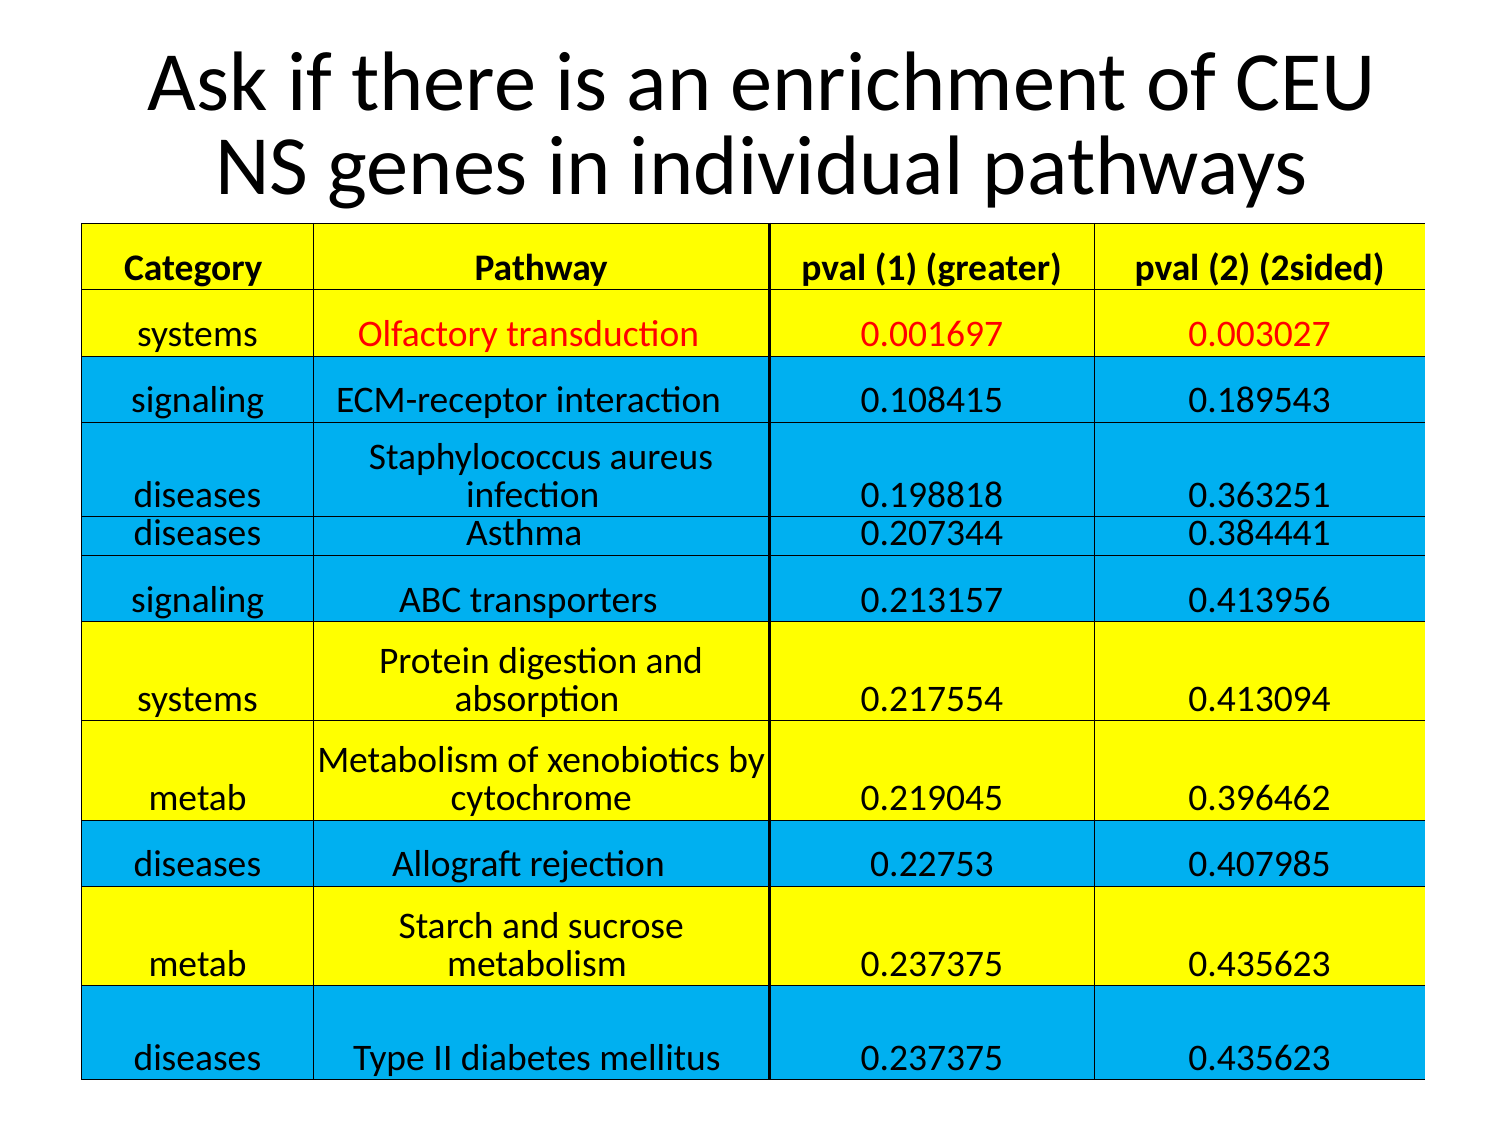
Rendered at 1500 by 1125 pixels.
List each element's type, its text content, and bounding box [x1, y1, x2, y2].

table_cell 0.407985 [1095, 821, 1425, 886]
table_cell metab [82, 721, 313, 820]
table_header pval (1) (greater) [771, 225, 1094, 289]
table_cell 0.198818 [771, 423, 1094, 516]
table_cell diseases [82, 423, 313, 516]
table_cell diseases [82, 986, 313, 1079]
table_cell 0.435623 [1095, 887, 1425, 985]
table_cell 0.108415 [771, 357, 1094, 422]
table_cell 0.207344 [771, 517, 1094, 555]
table_cell Starch and sucrose metabolism [314, 887, 768, 985]
table_cell Metabolism of xenobiotics by cytochrome [314, 721, 768, 820]
table_header Category [82, 224, 313, 289]
table_cell systems [82, 622, 313, 720]
table_cell 0.363251 [1095, 423, 1425, 516]
table_cell 0.413956 [1095, 556, 1425, 621]
table_cell Type II diabetes mellitus [314, 986, 768, 1079]
table_cell signaling [82, 556, 313, 621]
table_header pval (2) (2sided) [1095, 225, 1425, 289]
table_cell signaling [82, 357, 313, 422]
table_cell systems [82, 290, 313, 356]
table_cell 0.396462 [1095, 721, 1425, 820]
table_cell 0.22753 [771, 821, 1094, 886]
table_cell 0.237375 [771, 887, 1094, 985]
table_cell metab [82, 887, 313, 985]
table_cell Protein digestion and absorption [314, 622, 768, 720]
table_cell 0.217554 [771, 622, 1094, 720]
text_box Ask if there is an enrichment of CEU NS genes in individual pathways [87, 37, 1438, 225]
table_cell 0.219045 [771, 721, 1094, 820]
table_cell Staphylococcus aureus infection [314, 423, 768, 516]
table_cell 0.413094 [1095, 622, 1425, 720]
table_cell diseases [82, 517, 313, 555]
table_cell 0.189543 [1095, 357, 1425, 422]
table_cell diseases [82, 821, 313, 886]
table_cell 0.001697 [771, 290, 1094, 356]
table_cell 0.003027 [1095, 290, 1425, 356]
table_cell Allograft rejection [314, 821, 768, 886]
table_cell 0.213157 [771, 556, 1094, 621]
table_header Pathway [314, 225, 768, 289]
table_cell 0.237375 [771, 986, 1094, 1079]
table_cell Olfactory transduction [314, 290, 768, 356]
table_cell 0.384441 [1095, 517, 1425, 555]
table_cell ECM-receptor interaction [314, 357, 768, 422]
table_cell Asthma [314, 517, 768, 555]
table_cell ABC transporters [314, 556, 768, 621]
table_cell 0.435623 [1095, 986, 1425, 1079]
